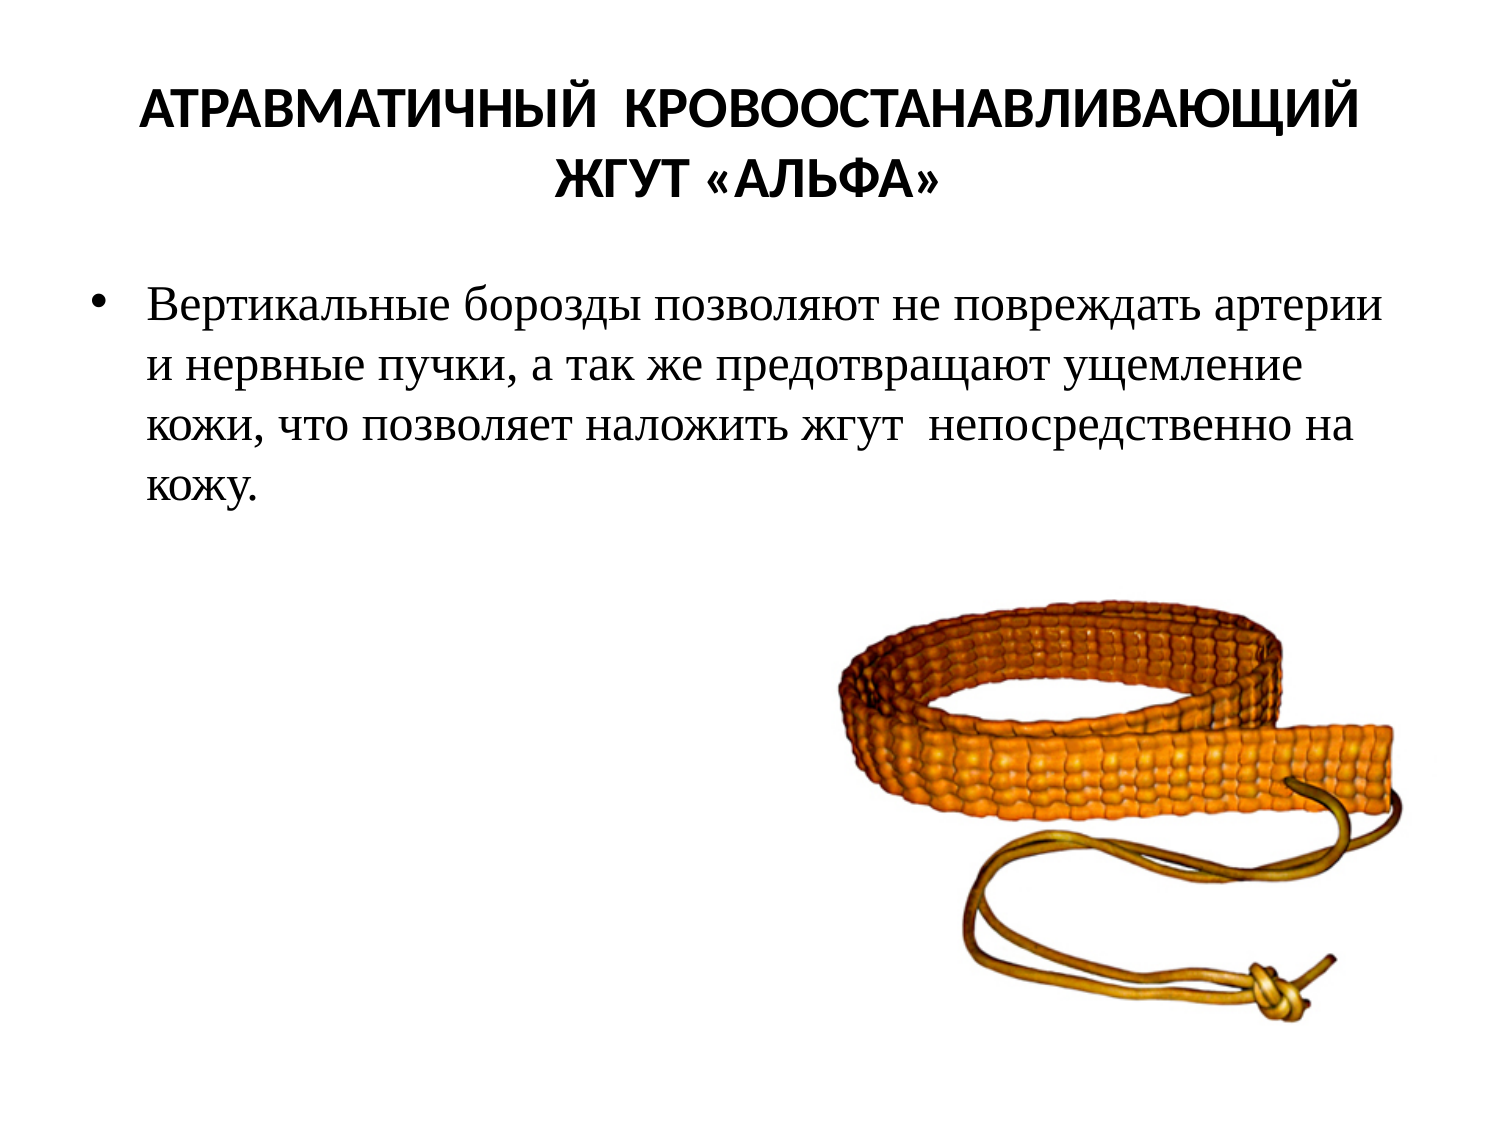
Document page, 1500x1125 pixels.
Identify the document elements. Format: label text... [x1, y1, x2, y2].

title АТРАВМАТИЧНЫЙ КРОВООСТАНАВЛИВАЮЩИЙ ЖГУТ «АЛЬФА» [75, 45, 1425, 233]
list Вертикальные борозды позволяют не повреждать артерии и нервные пучки, а так же предотвращают ущемление кожи, что позволяет наложить жгут непосредственно на кожу. [75, 262, 1425, 1005]
picture [820, 562, 1446, 1054]
